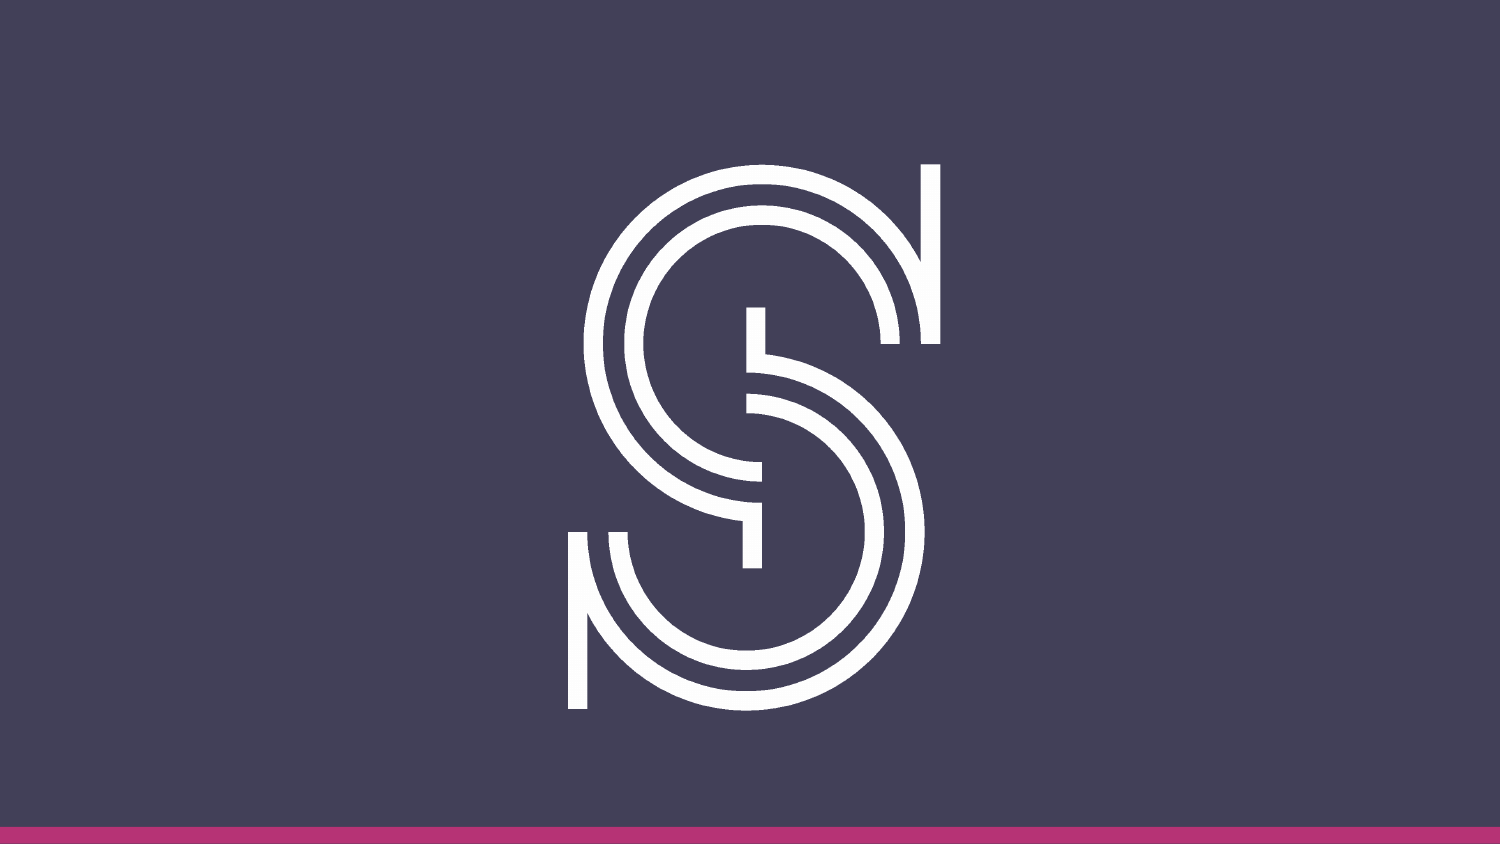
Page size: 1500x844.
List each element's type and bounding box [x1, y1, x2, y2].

picture [478, 161, 1030, 714]
